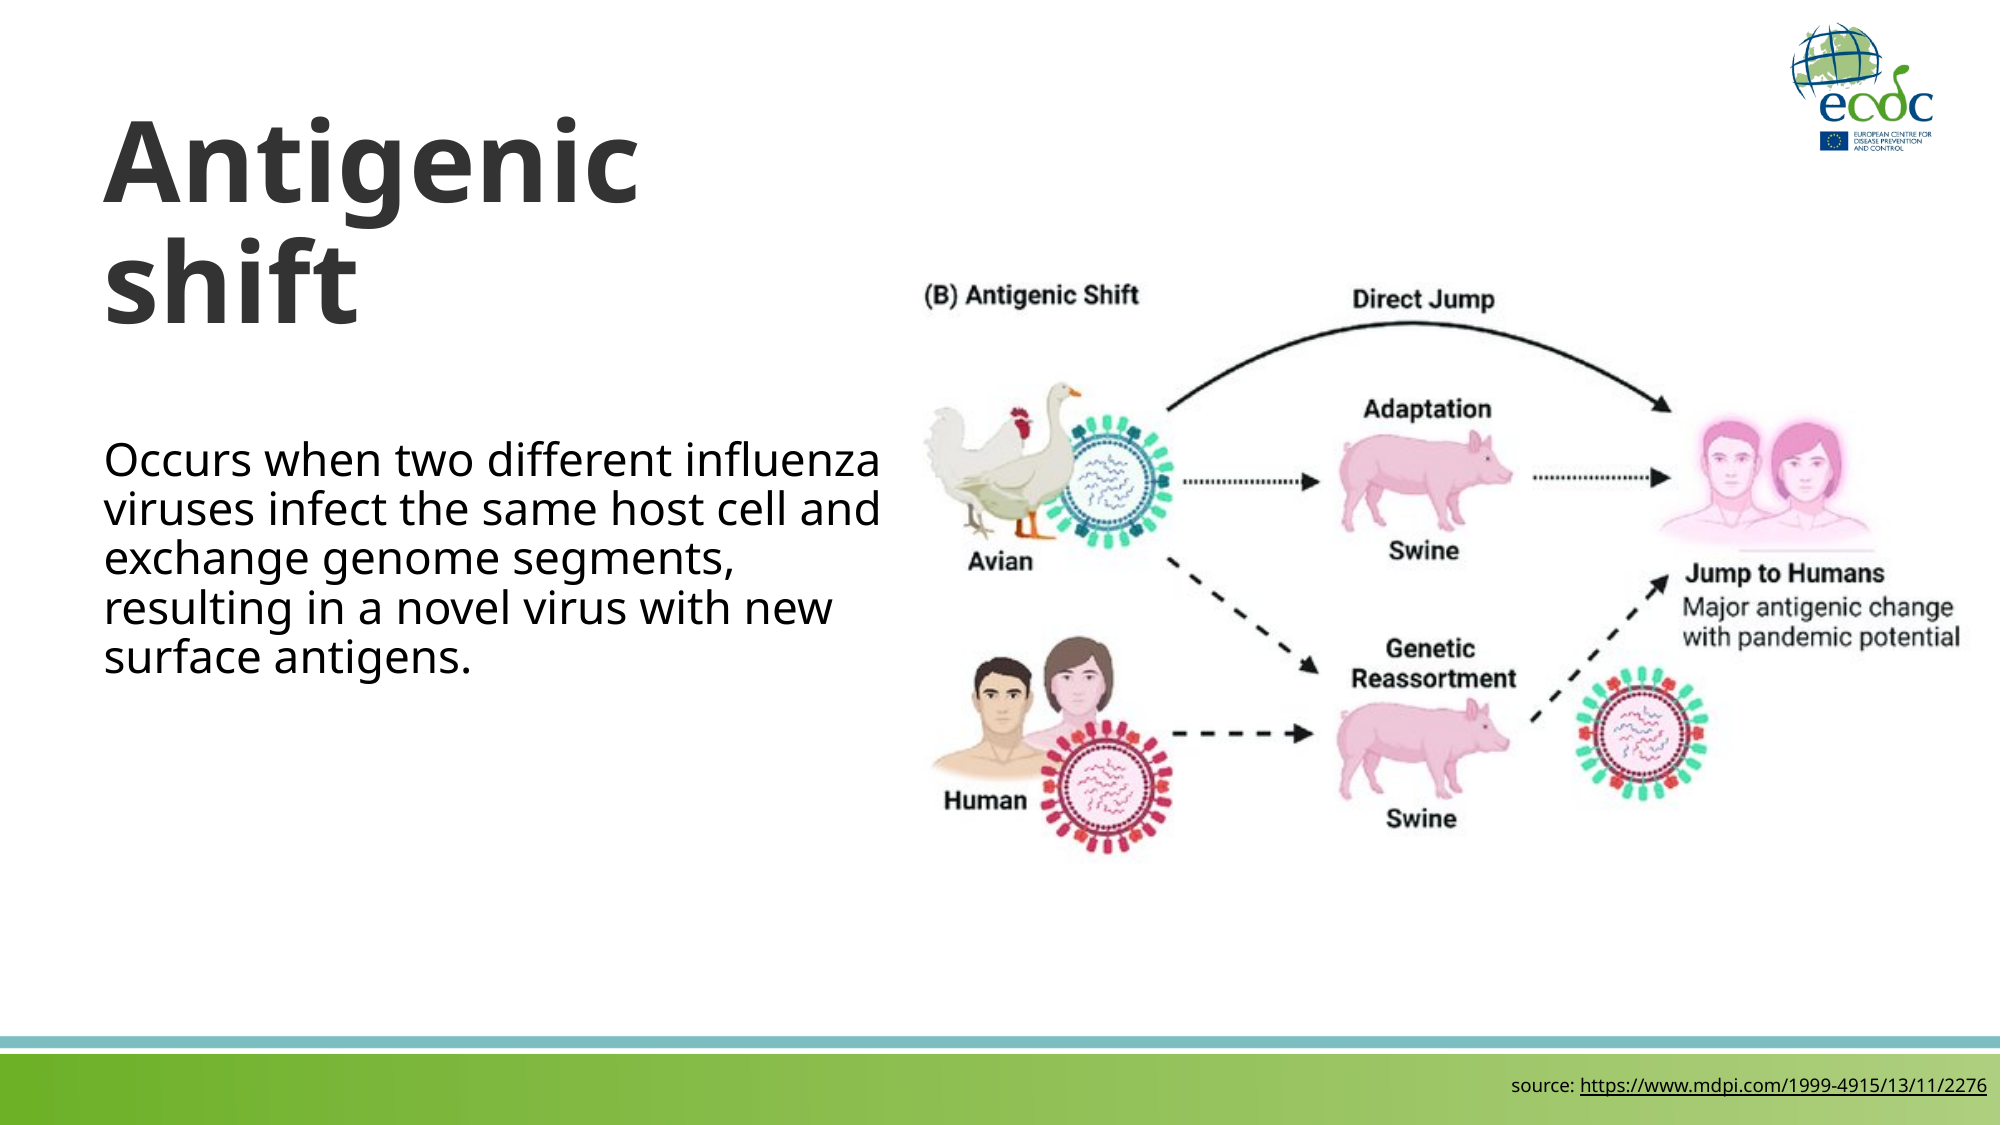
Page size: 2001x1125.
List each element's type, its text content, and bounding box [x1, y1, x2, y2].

list Occurs when two different influenza viruses infect the same host cell and exchange genome segments, resulting in a novel virus with new surface antigens. [103, 436, 895, 1019]
text_box source: https://www.mdpi.com/1999-4915/13/11/2276 [1496, 1066, 2000, 1105]
picture [0, 0, 2000, 1125]
title Antigenic shift [103, 104, 895, 349]
